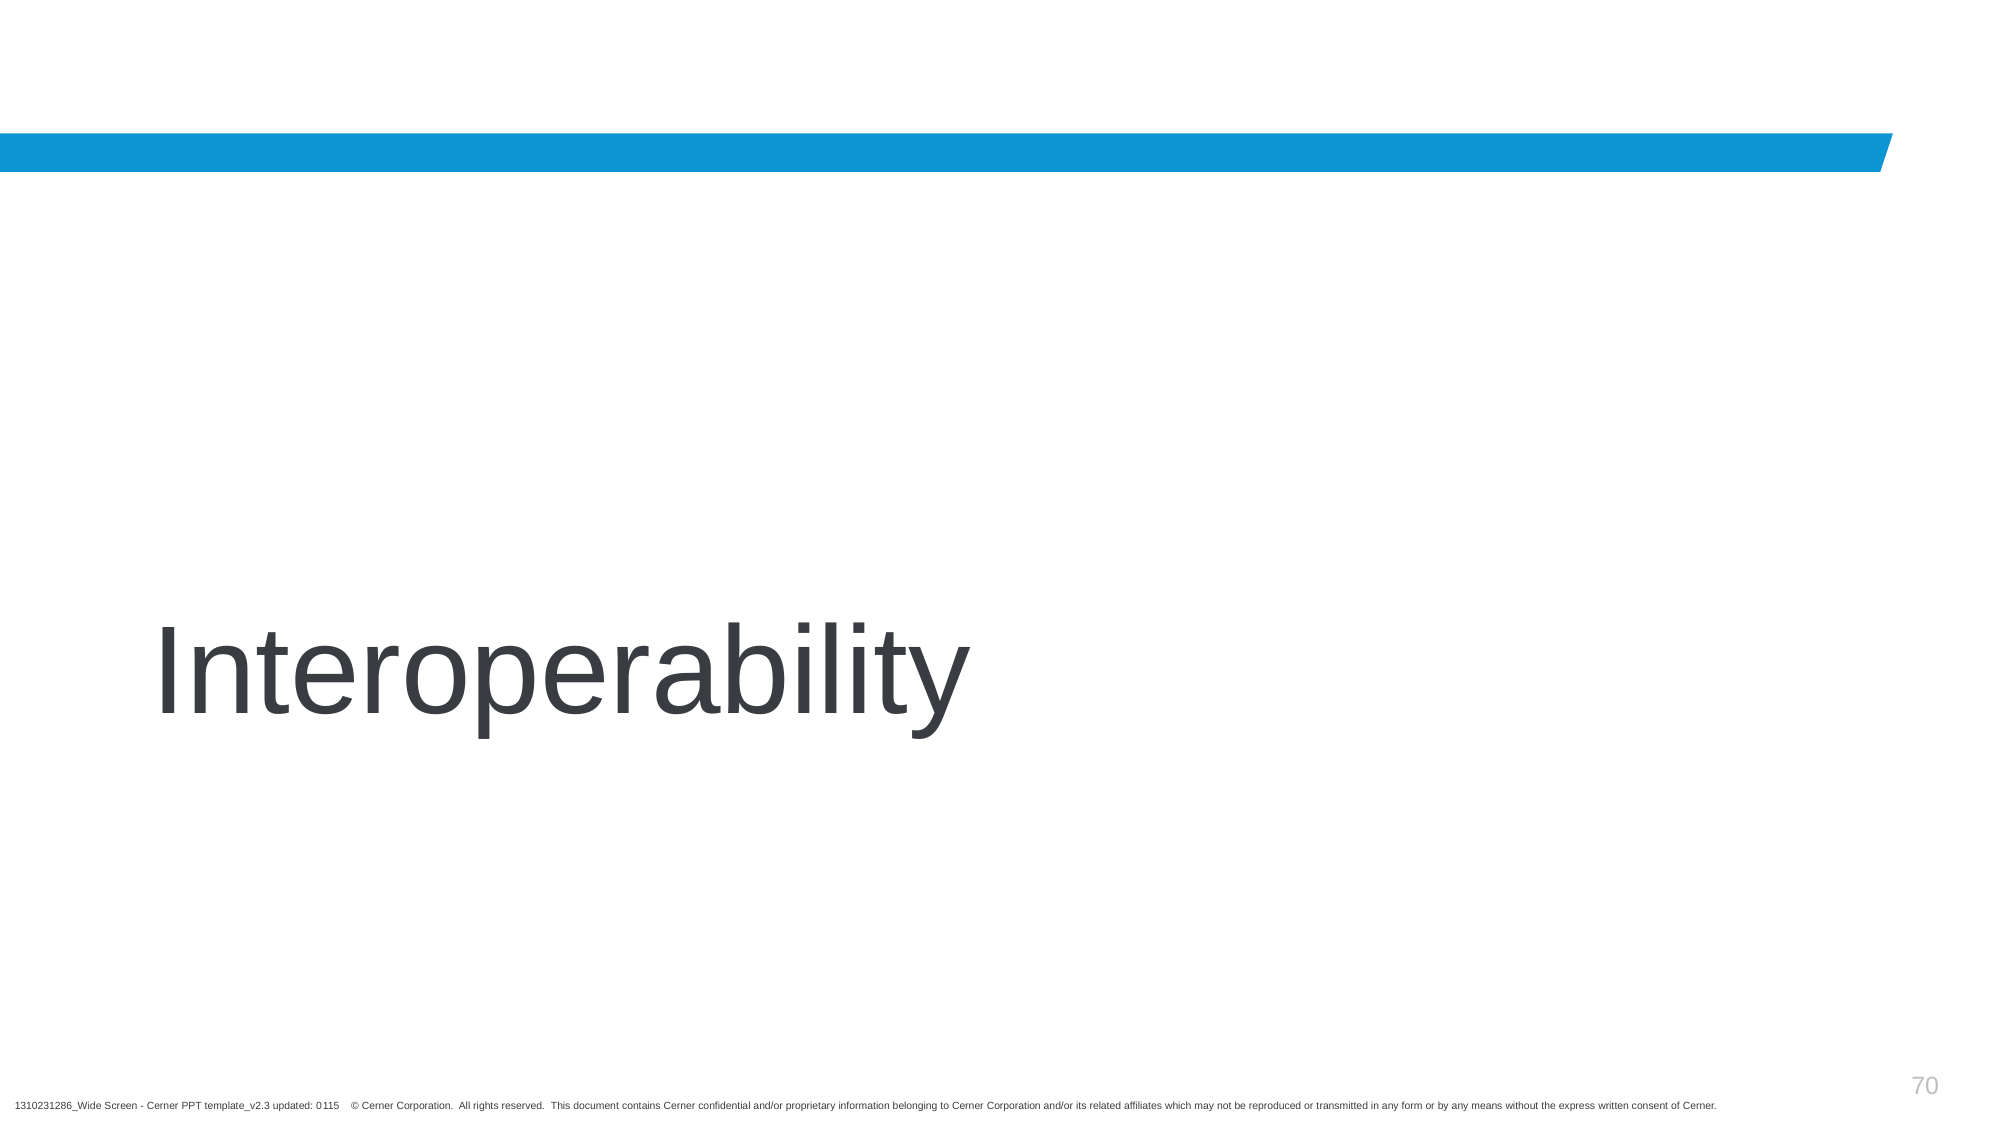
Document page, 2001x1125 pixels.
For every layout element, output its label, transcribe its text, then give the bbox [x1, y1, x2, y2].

title Interoperability [136, 280, 1862, 749]
